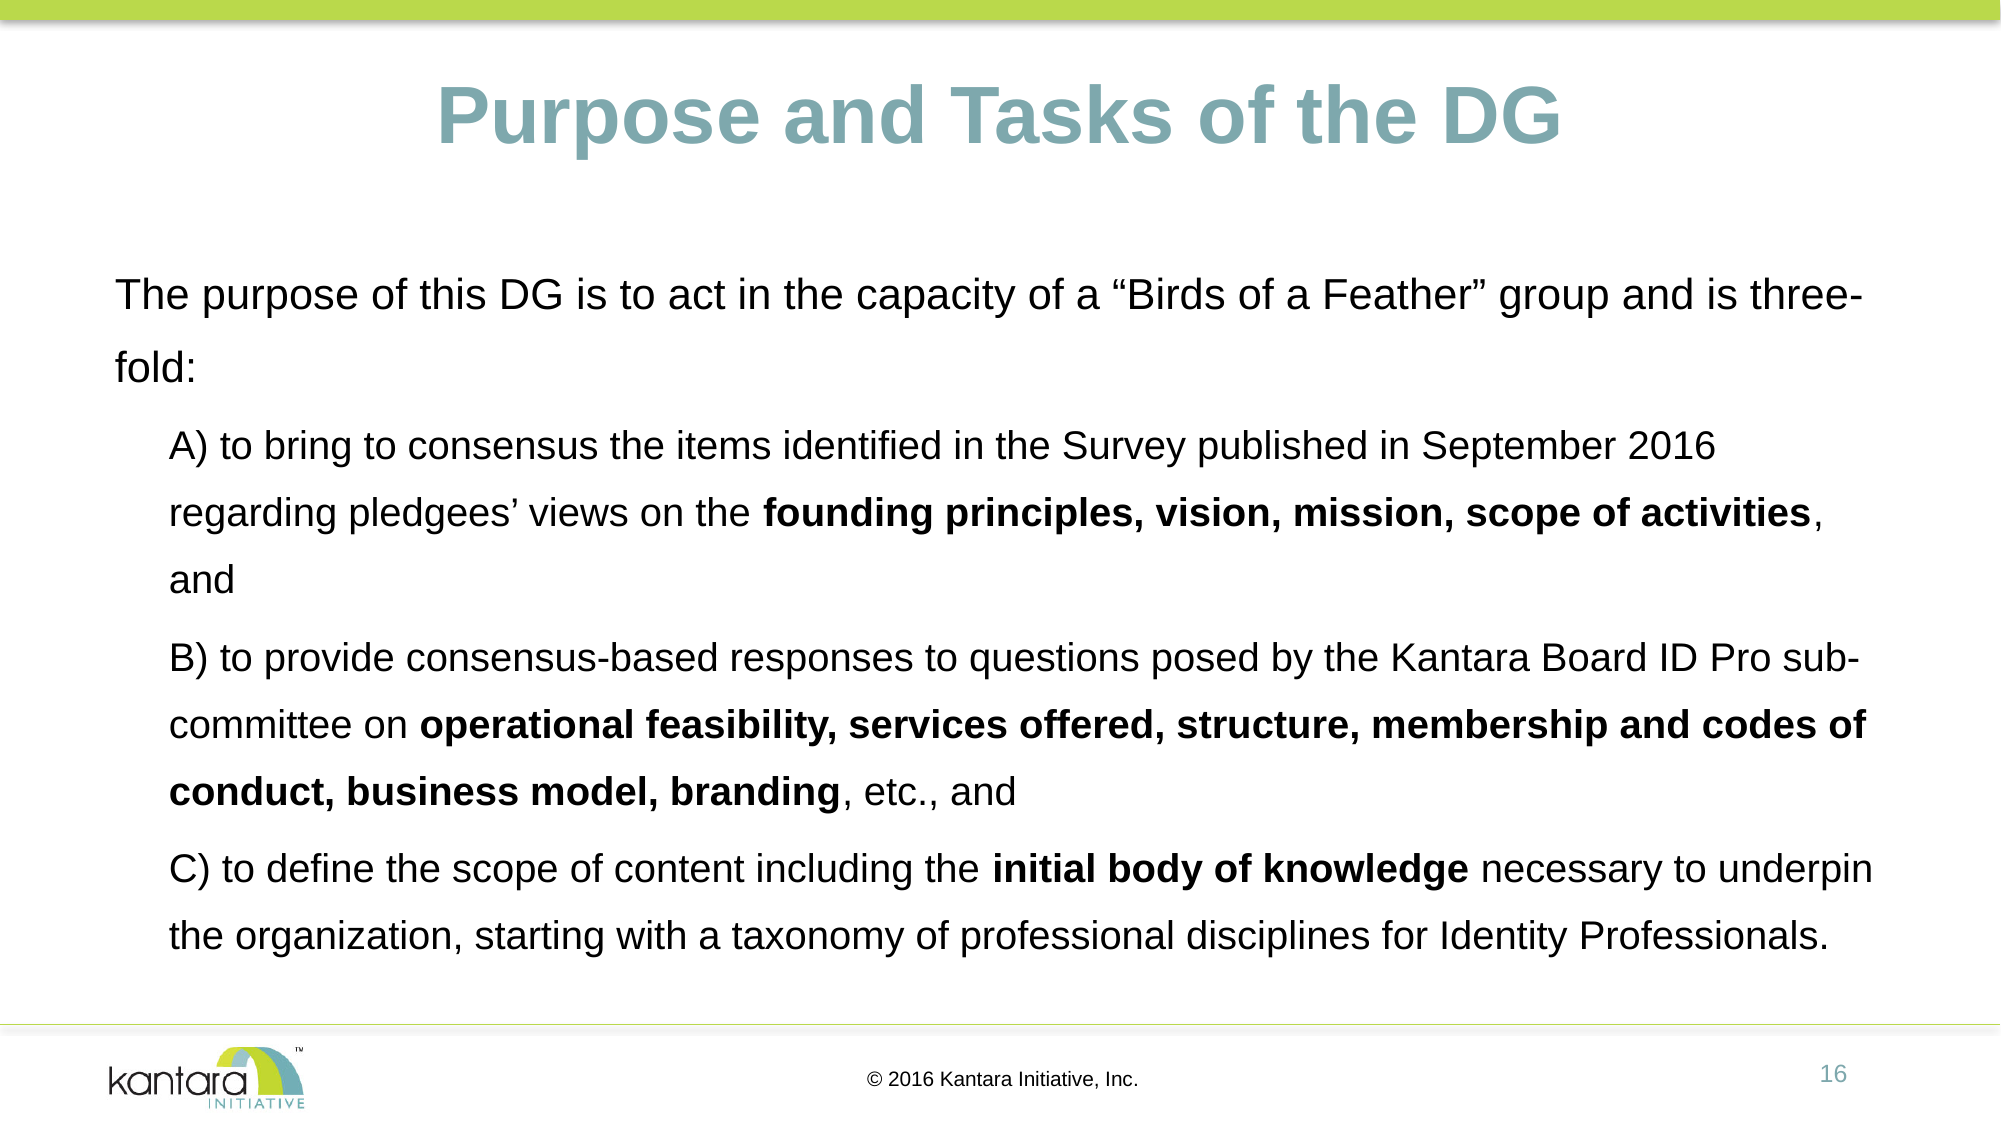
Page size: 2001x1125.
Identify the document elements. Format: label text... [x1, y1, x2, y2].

list The purpose of this DG is to act in the capacity of a “Birds of a Feather” group and is three-fold: A) to bring to consensus the items identified in the Survey published in September 2016 regarding pledgees’ views on the founding principles, vision, mission, scope of activities, and B) to provide consensus-based responses to questions posed by the Kantara Board ID Pro sub-committee on operational feasibility, services offered, structure, membership and codes of conduct, business model, branding, etc., and C) to define the scope of content including the initial body of knowledge necessary to underpin the organization, starting with a taxonomy of professional disciplines for Identity Professionals. [99, 237, 1900, 1000]
slide_number 16 [1412, 1042, 1863, 1103]
picture [99, 1037, 313, 1120]
title Purpose and Tasks of the DG [99, 24, 1900, 199]
